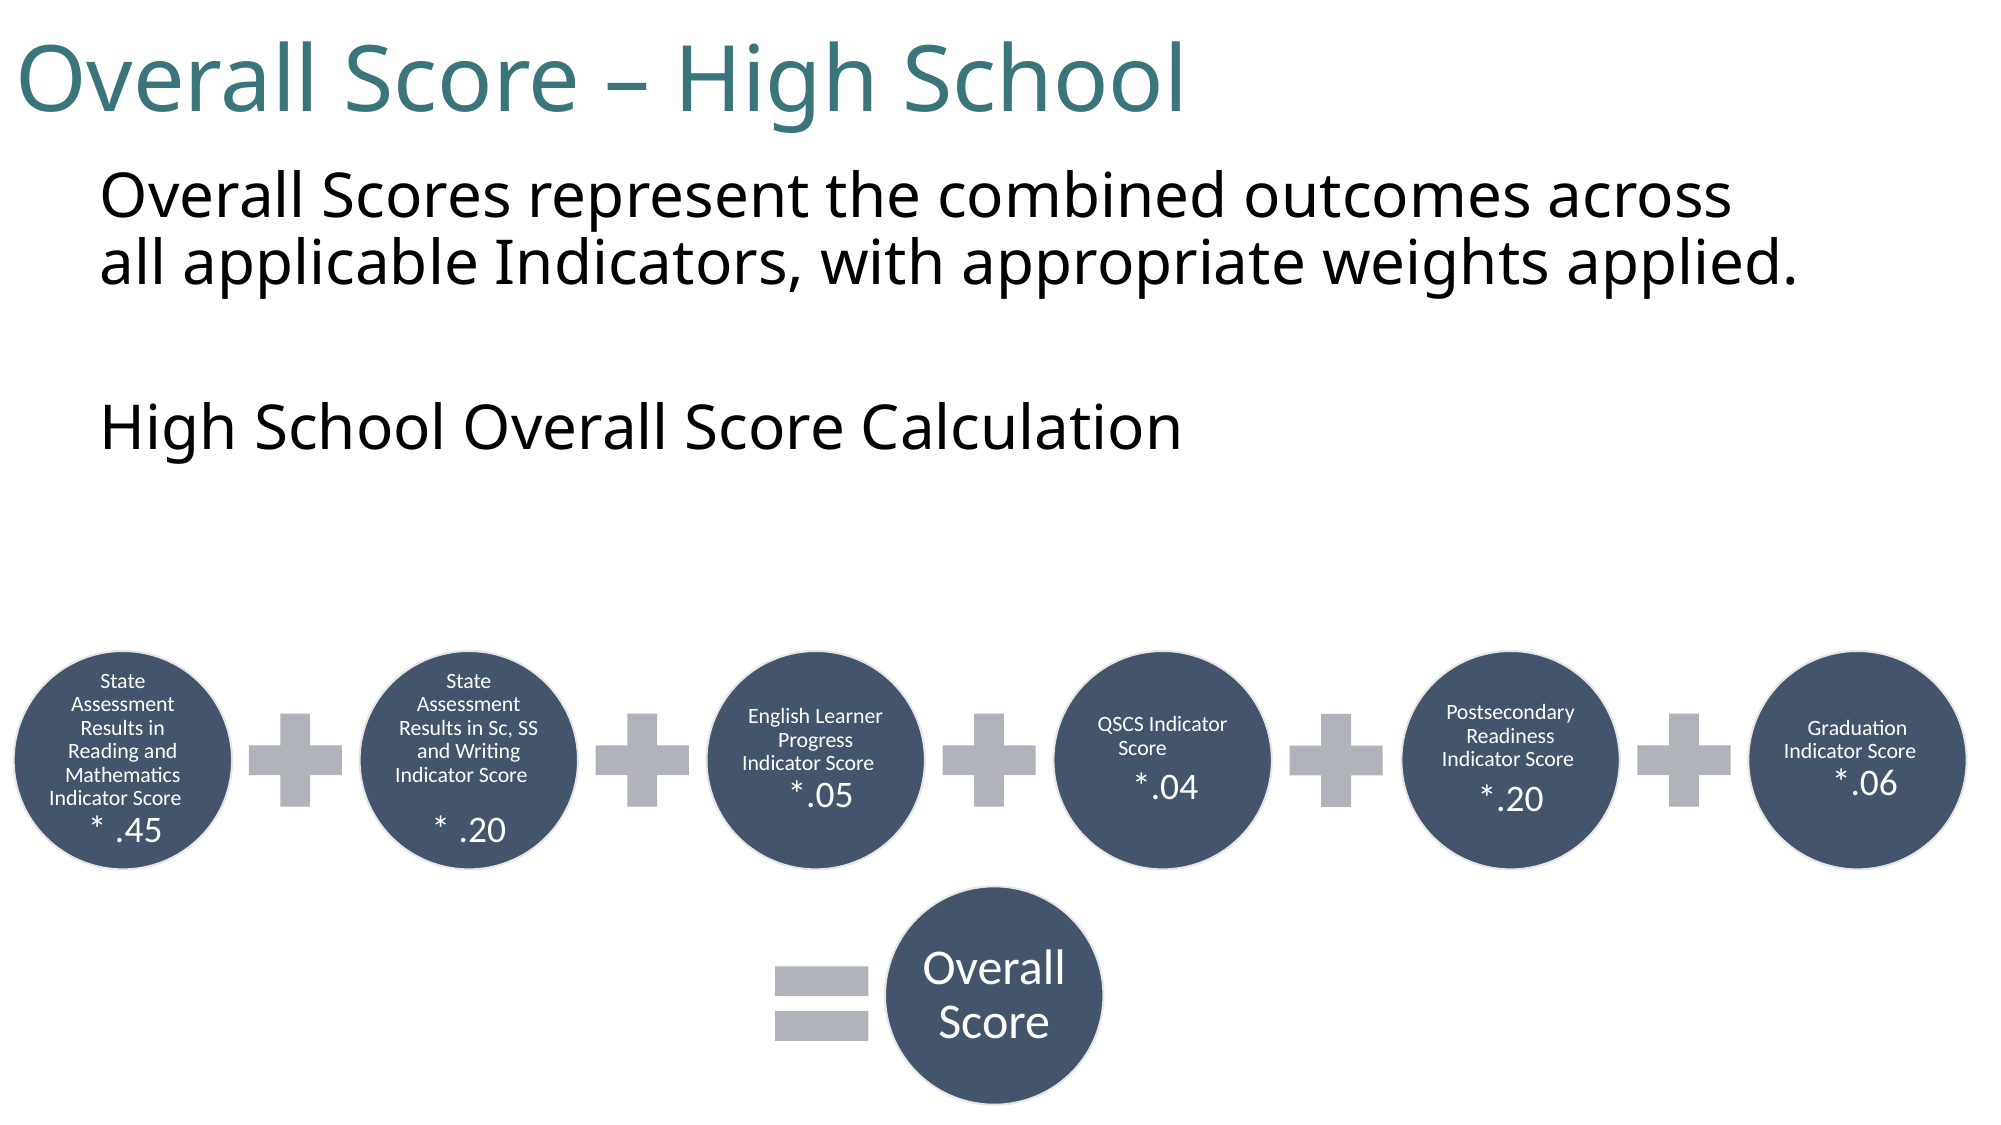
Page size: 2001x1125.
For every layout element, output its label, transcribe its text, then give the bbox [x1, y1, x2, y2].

title Overall Score – High School [0, 0, 1725, 122]
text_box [0, 122, 2000, 1125]
